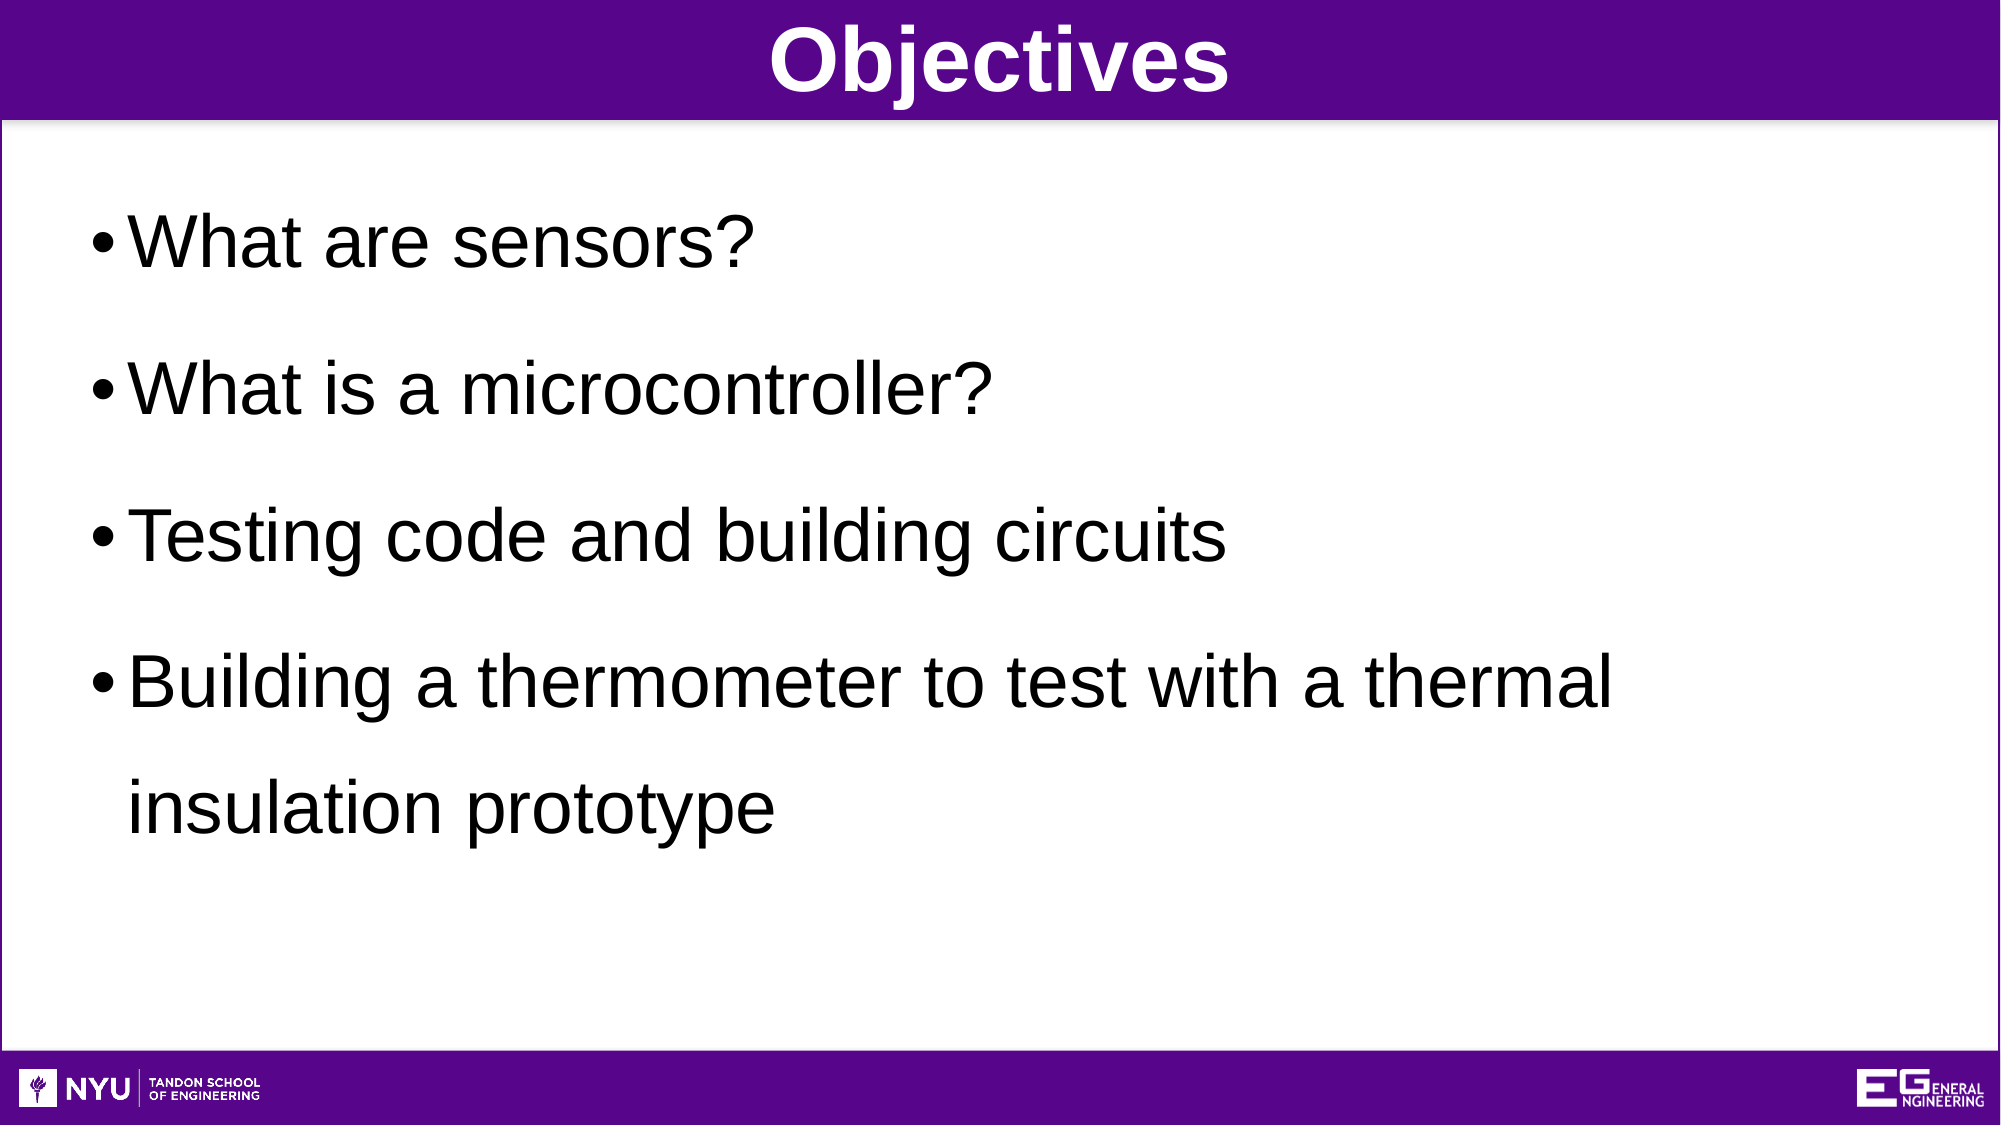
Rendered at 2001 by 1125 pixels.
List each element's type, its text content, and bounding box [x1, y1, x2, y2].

picture [19, 1069, 260, 1107]
picture [1856, 1069, 1984, 1107]
list Objectives [0, 0, 2000, 120]
list What are sensors? What is a microcontroller? Testing code and building circuits Building a thermometer to test with a thermal insulation prototype [0, 149, 2000, 1026]
